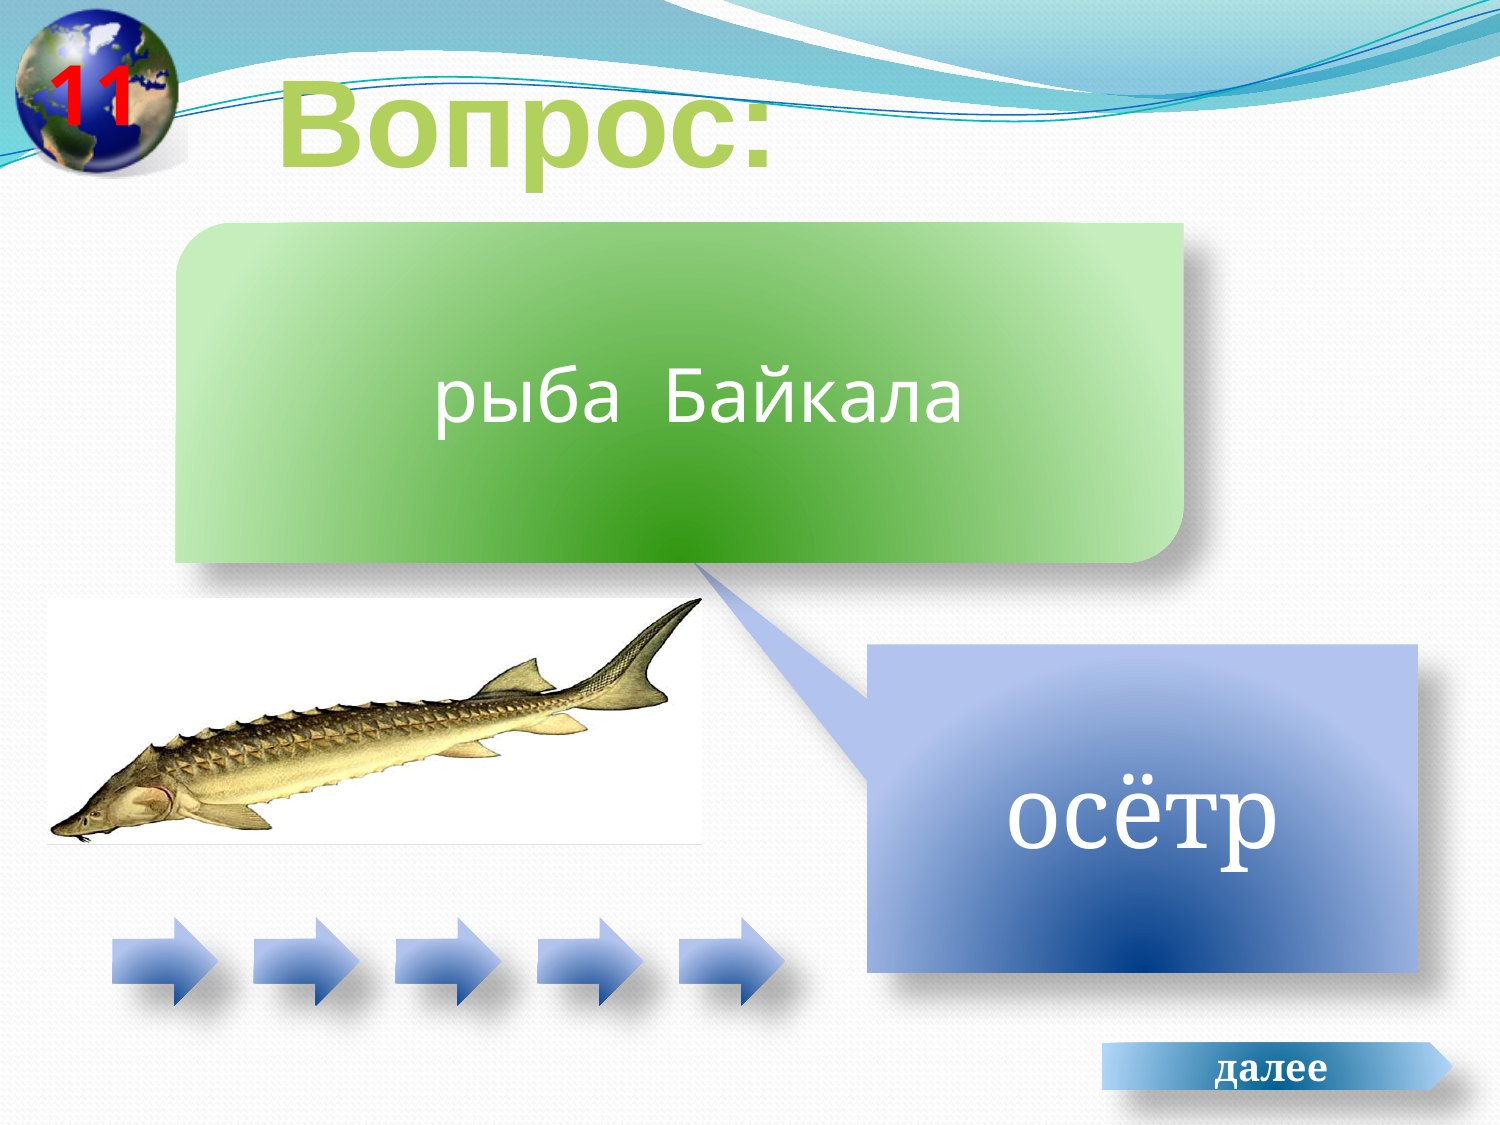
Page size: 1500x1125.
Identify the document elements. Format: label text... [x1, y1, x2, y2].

text_box [678, 916, 786, 1006]
text_box Вопрос: [260, 35, 795, 200]
text_box [536, 916, 645, 1006]
text_box [111, 916, 220, 1006]
text_box [253, 916, 361, 1006]
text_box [0, 0, 188, 188]
text_box рыба Байкала [174, 221, 1185, 564]
picture [46, 597, 704, 845]
text_box далее [1100, 1042, 1454, 1091]
text_box [394, 916, 503, 1006]
text_box осётр [729, 609, 1419, 974]
